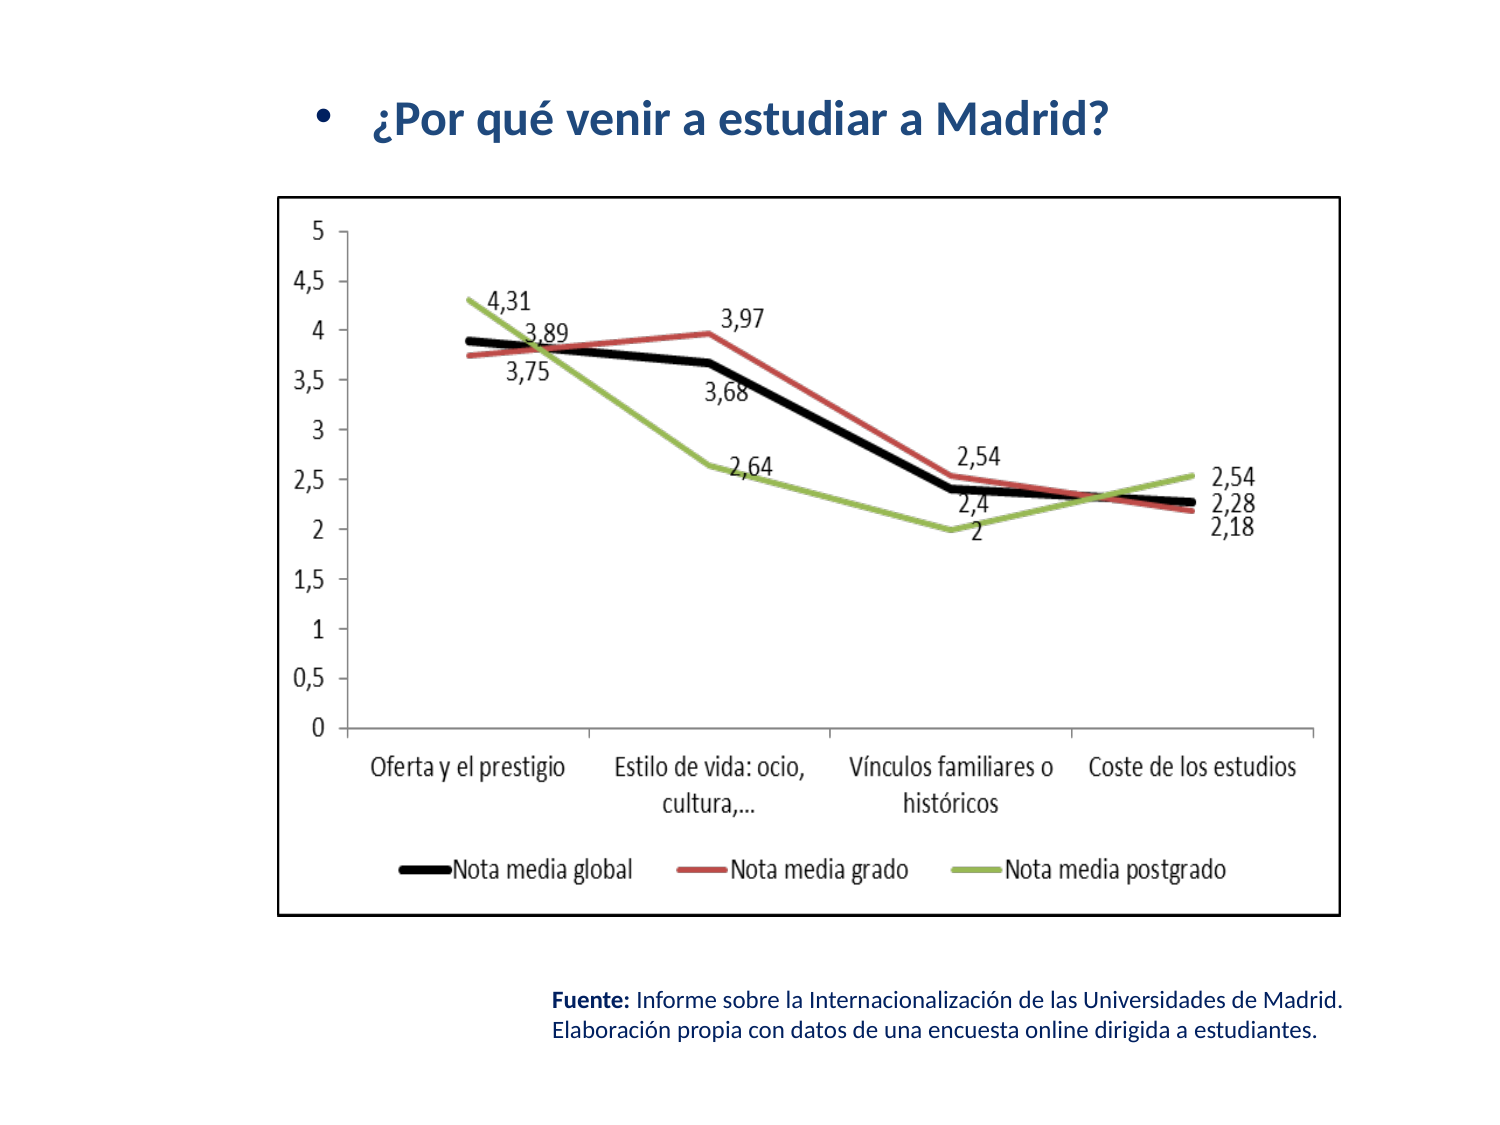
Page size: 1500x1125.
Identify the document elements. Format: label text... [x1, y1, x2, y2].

picture [277, 196, 1342, 918]
list ¿Por qué venir a estudiar a Madrid? [235, 78, 1466, 965]
text_box Fuente: Informe sobre la Internacionalización de las Universidades de Madrid. Elaboración propia con datos de una encuesta online dirigida a estudiantes. [537, 976, 1412, 1051]
